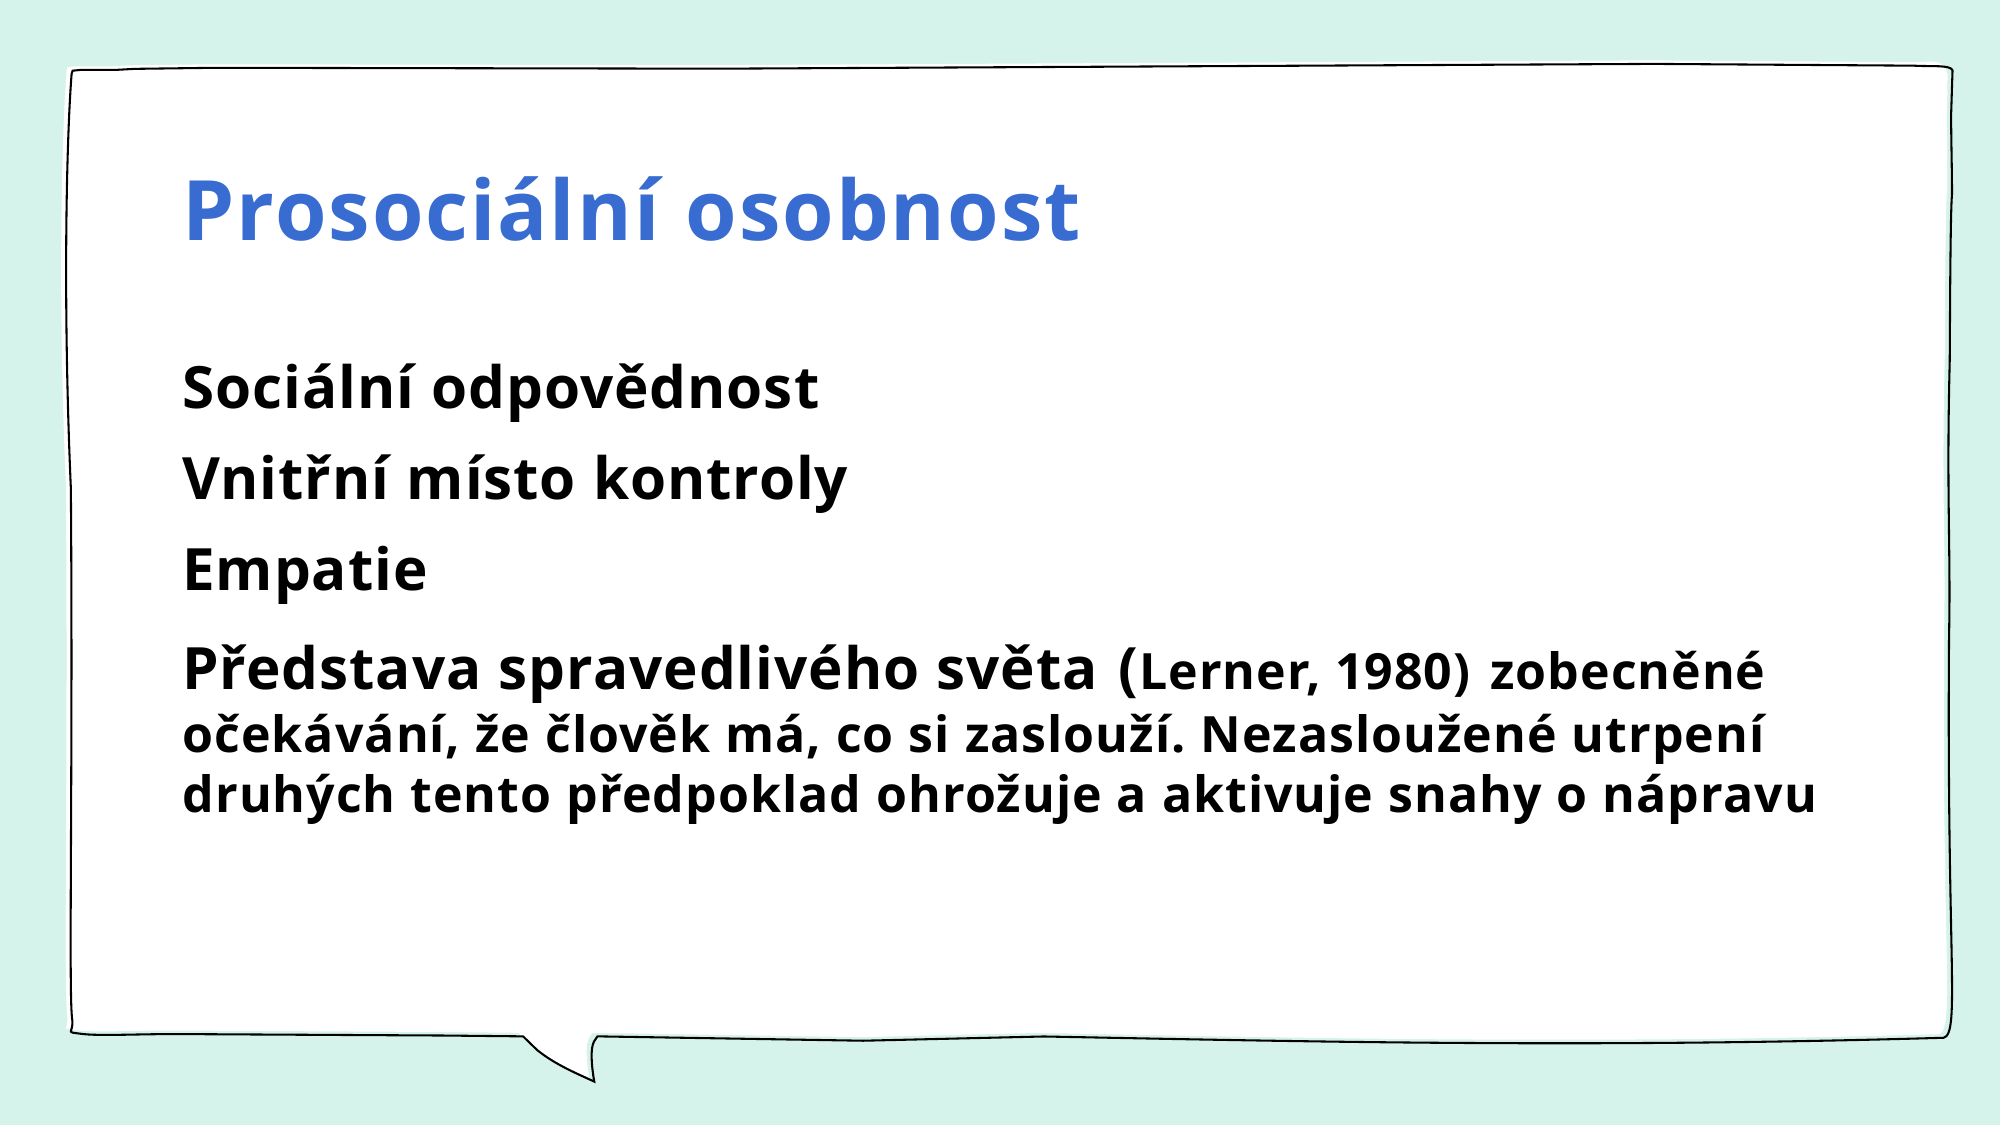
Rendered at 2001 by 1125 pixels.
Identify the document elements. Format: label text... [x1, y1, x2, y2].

title Prosociální osobnost [167, 91, 1863, 324]
list Sociální odpovědnost Vnitřní místo kontroly Empatie Představa spravedlivého světa (Lerner, 1980) zobecněné očekávání, že člověk má, co si zaslouží. Nezasloužené utrpení druhých tento předpoklad ohrožuje a aktivuje snahy o nápravu [167, 342, 1863, 971]
